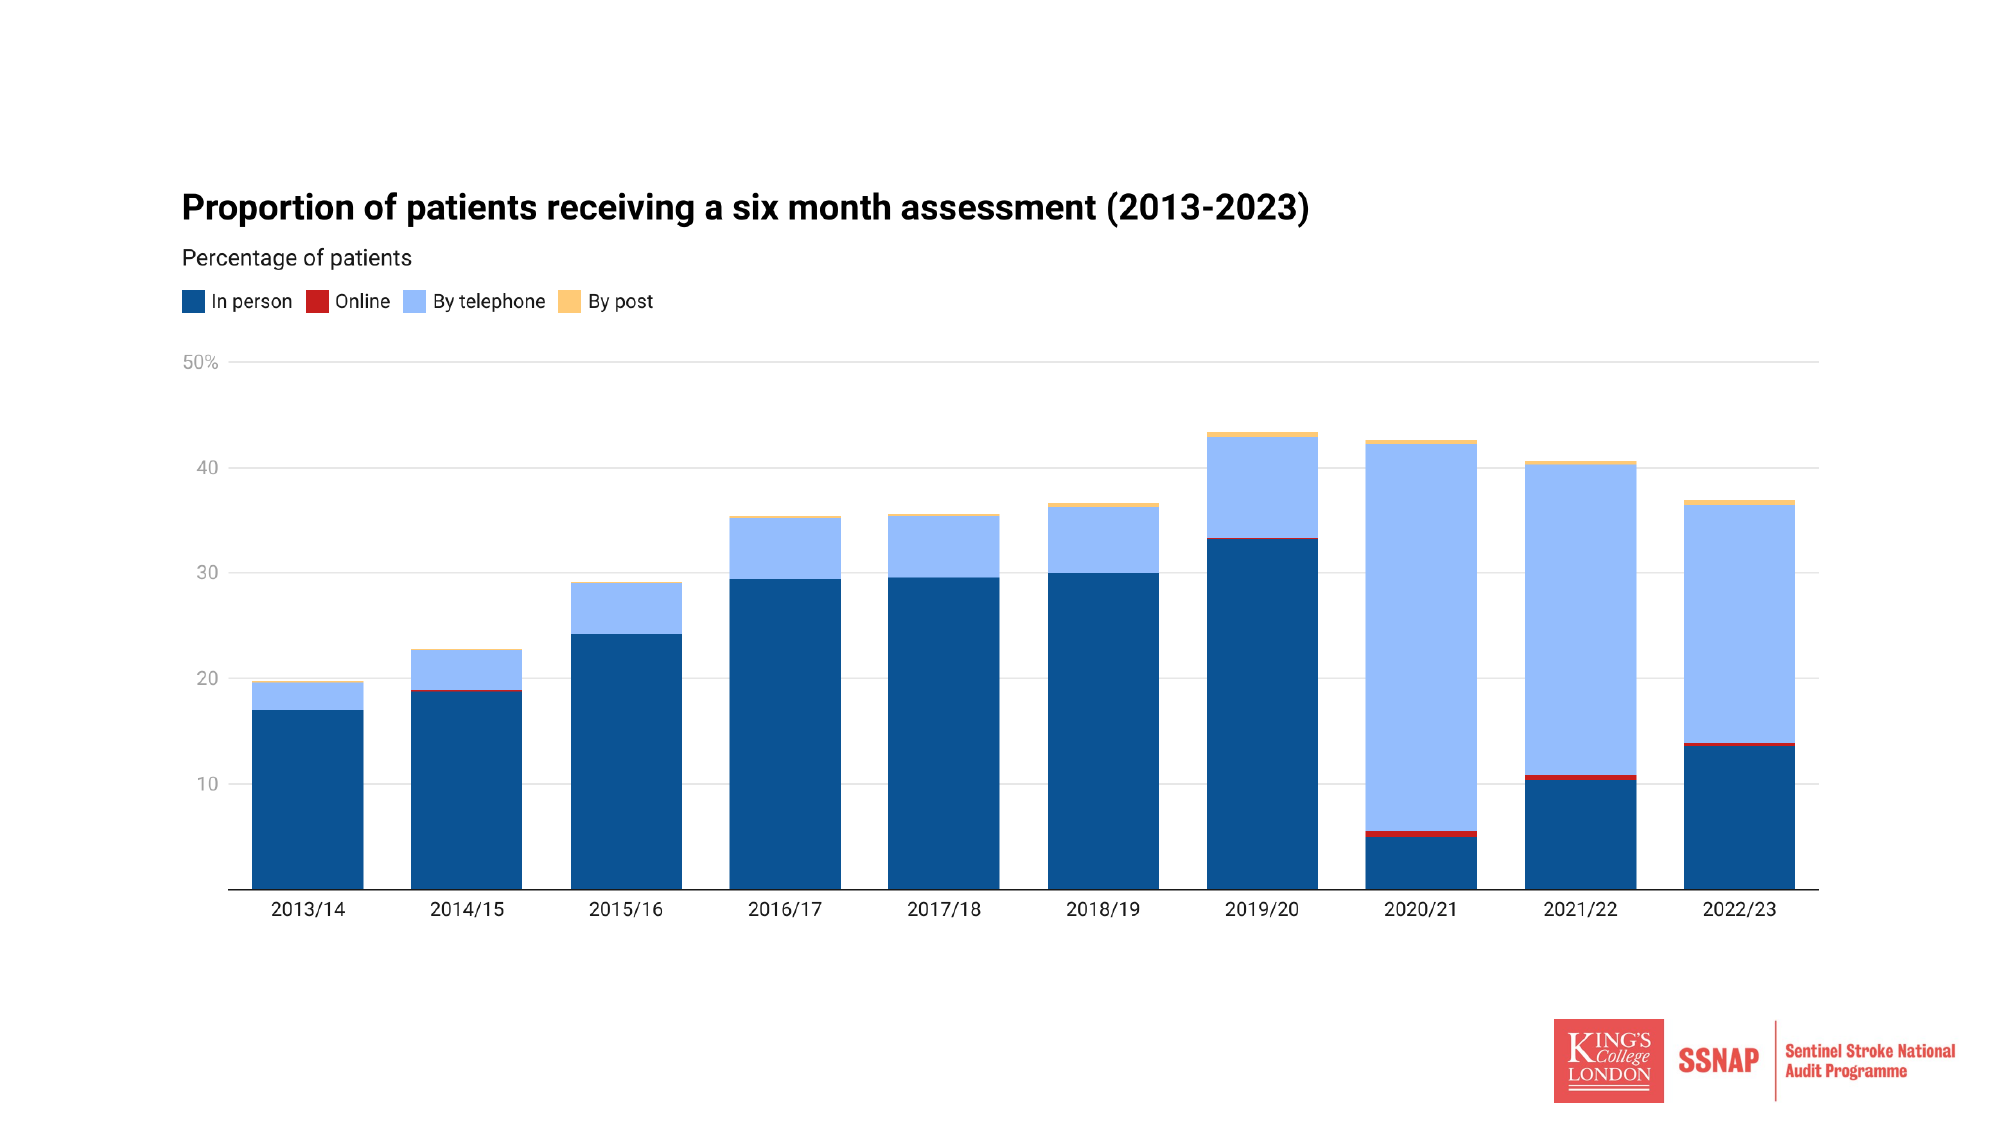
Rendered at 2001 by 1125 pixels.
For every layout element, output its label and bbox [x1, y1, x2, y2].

picture [1554, 1019, 1964, 1103]
list [165, 170, 1835, 955]
